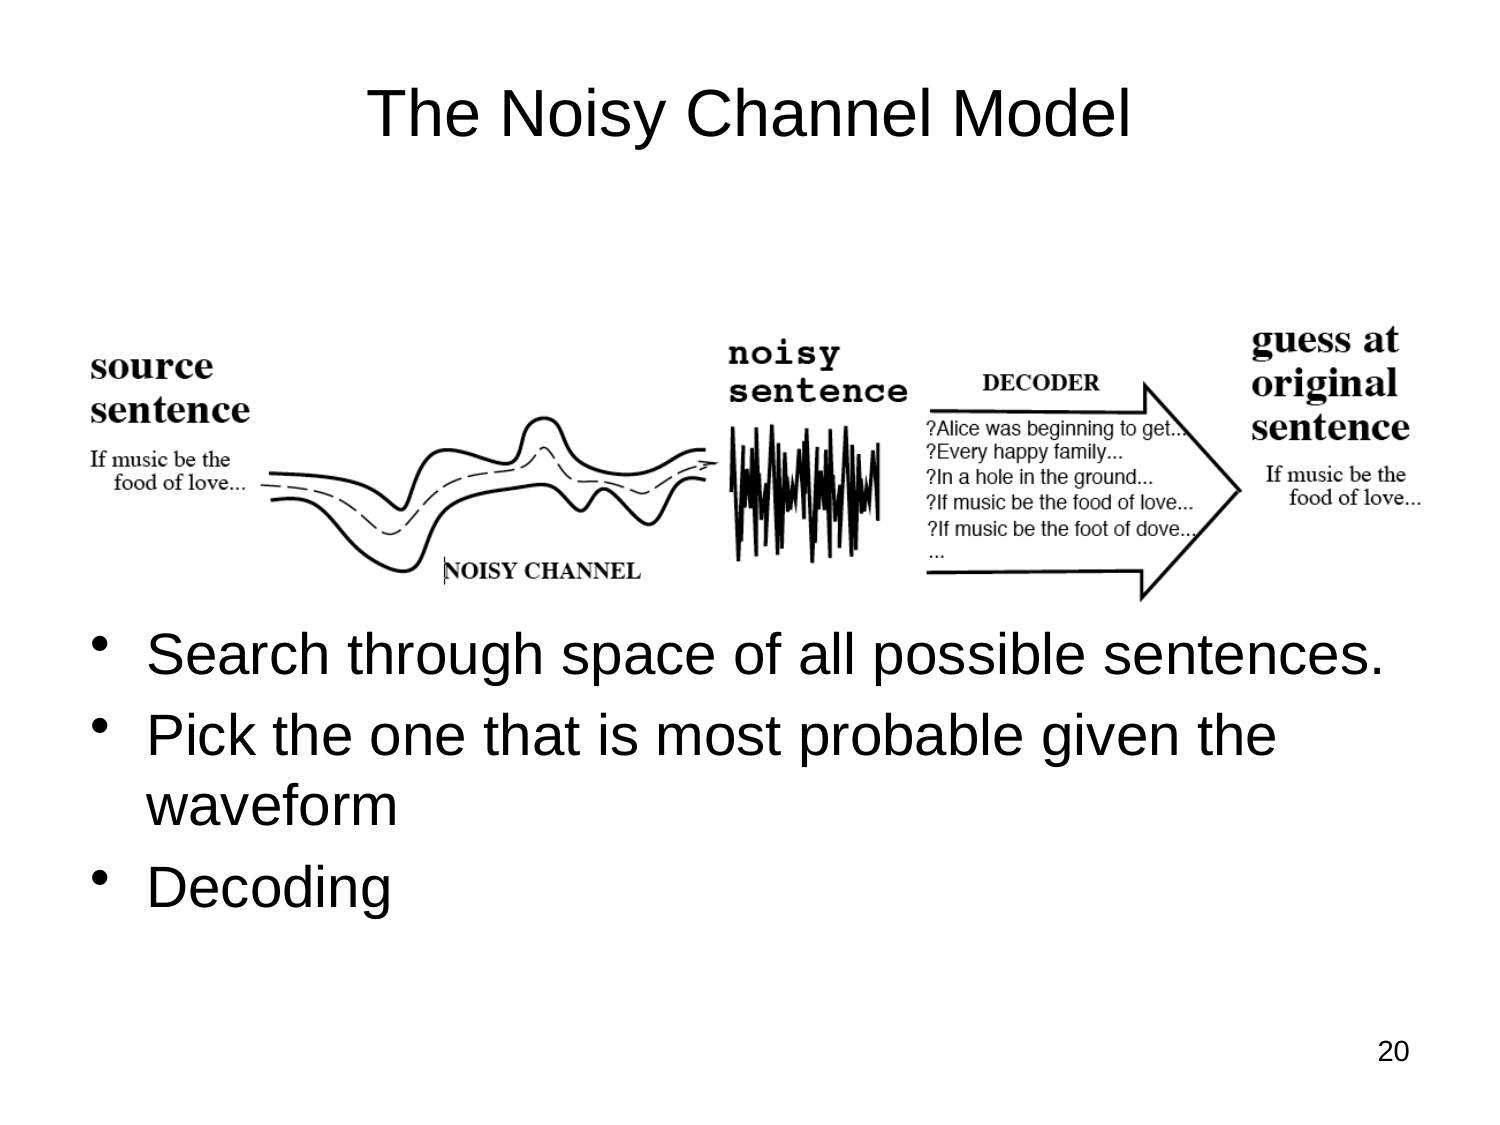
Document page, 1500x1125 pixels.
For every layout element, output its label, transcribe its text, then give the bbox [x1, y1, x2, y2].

picture [87, 312, 1430, 603]
slide_number 20 [1074, 1024, 1425, 1103]
list Search through space of all possible sentences. Pick the one that is most probable given the waveform Decoding [75, 200, 1425, 1005]
title The Noisy Channel Model [75, 45, 1425, 175]
